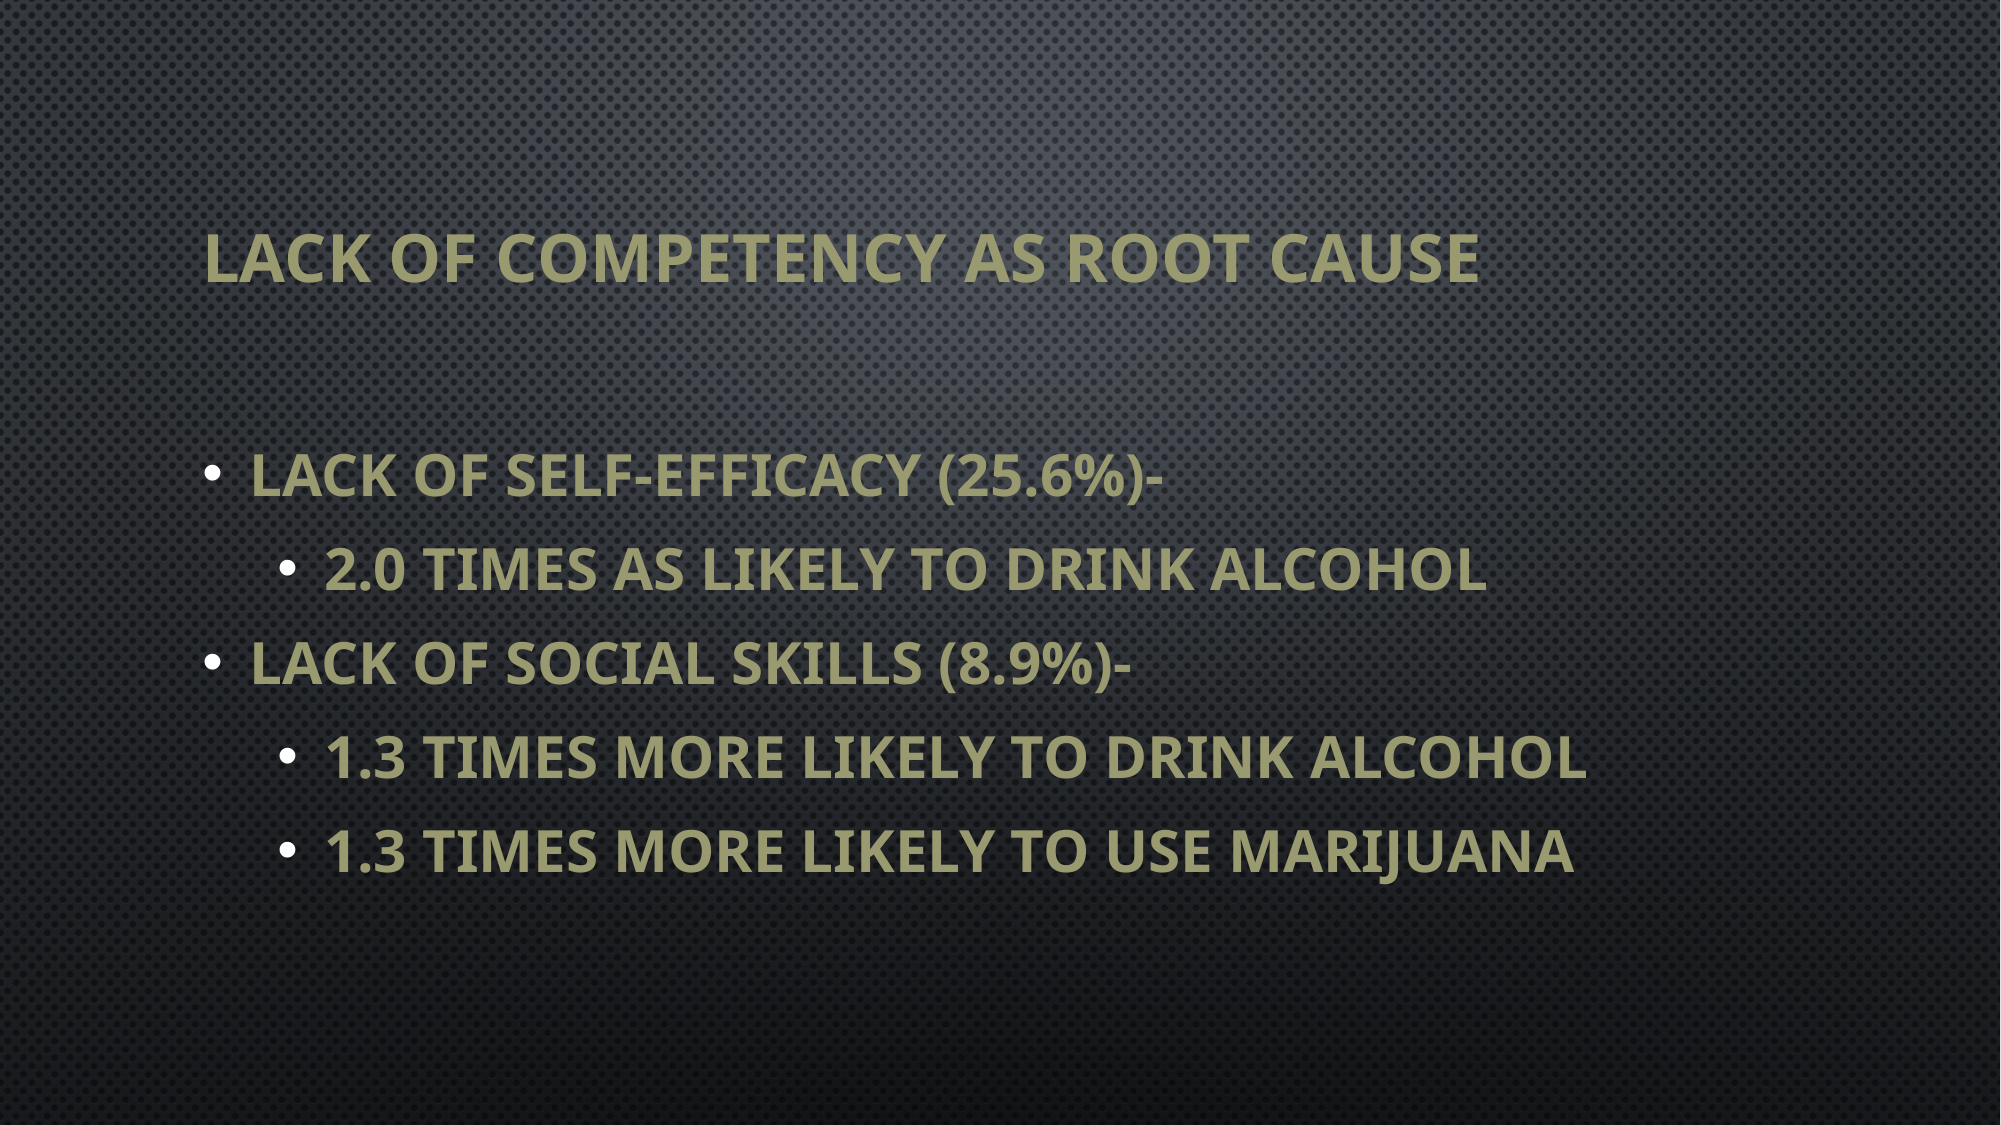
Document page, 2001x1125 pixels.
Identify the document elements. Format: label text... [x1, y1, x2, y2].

list Lack of Self-efficacy (25.6%)- 2.0 times as likely to drink alcohol Lack of Social Skills (8.9%)- 1.3 times more likely to drink alcohol 1.3 times more likely to use marijuana [187, 437, 1813, 950]
title Lack of Competency as Root Cause [187, 99, 1813, 413]
